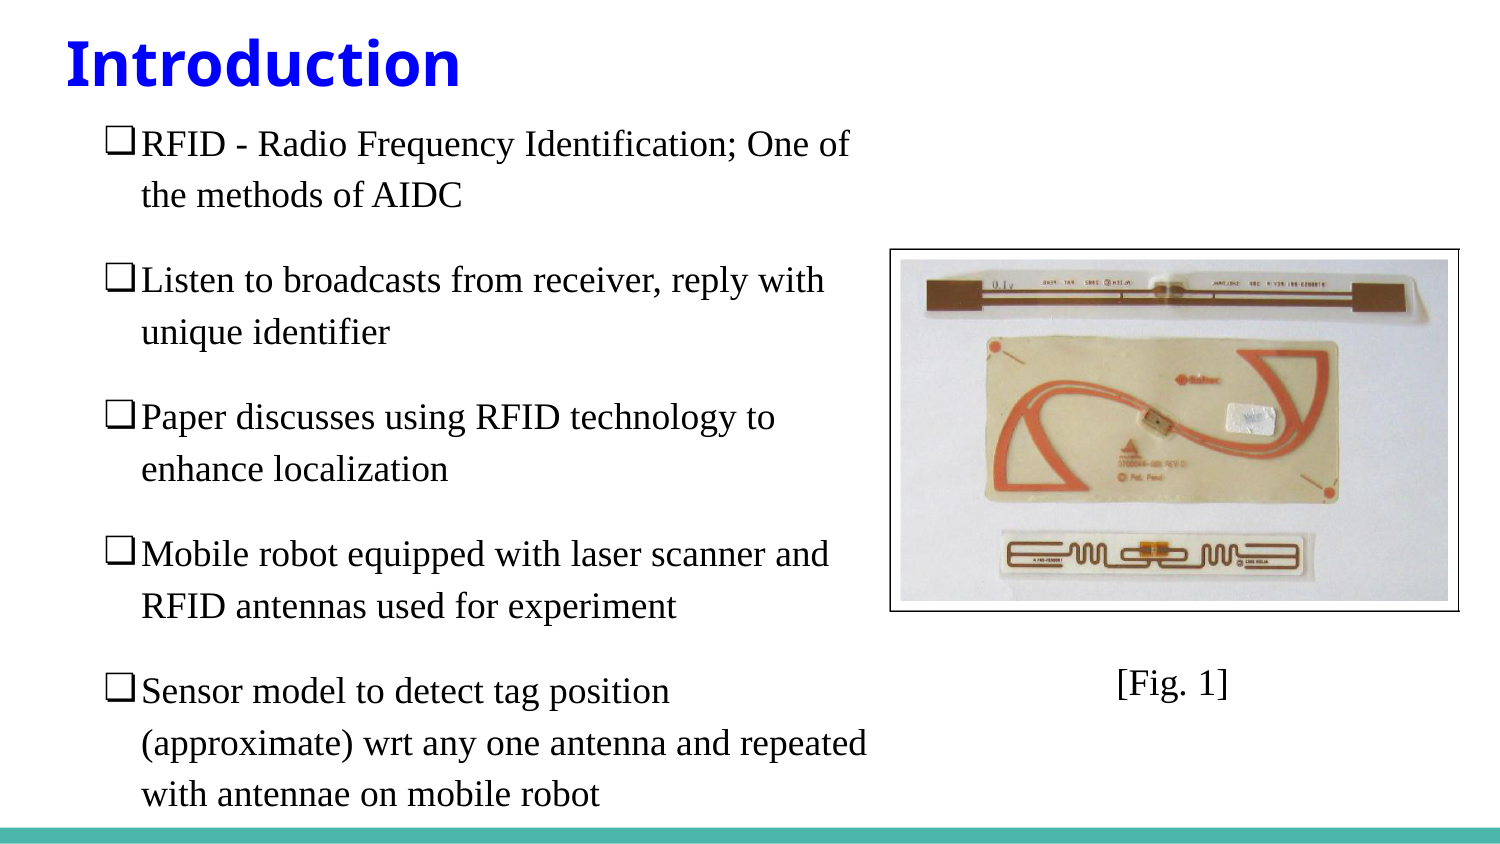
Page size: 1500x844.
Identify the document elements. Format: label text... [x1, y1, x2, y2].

picture [887, 246, 1461, 613]
text_box [Fig. 1] [1101, 642, 1300, 710]
list RFID - Radio Frequency Identification; One of the methods of AIDC Listen to broadcasts from receiver, reply with unique identifier Paper discusses using RFID technology to enhance localization Mobile robot equipped with laser scanner and RFID antennas used for experiment Sensor model to detect tag position (approximate) wrt any one antenna and repeated with antennae on mobile robot [51, 96, 900, 680]
title Introduction [51, 9, 1449, 126]
